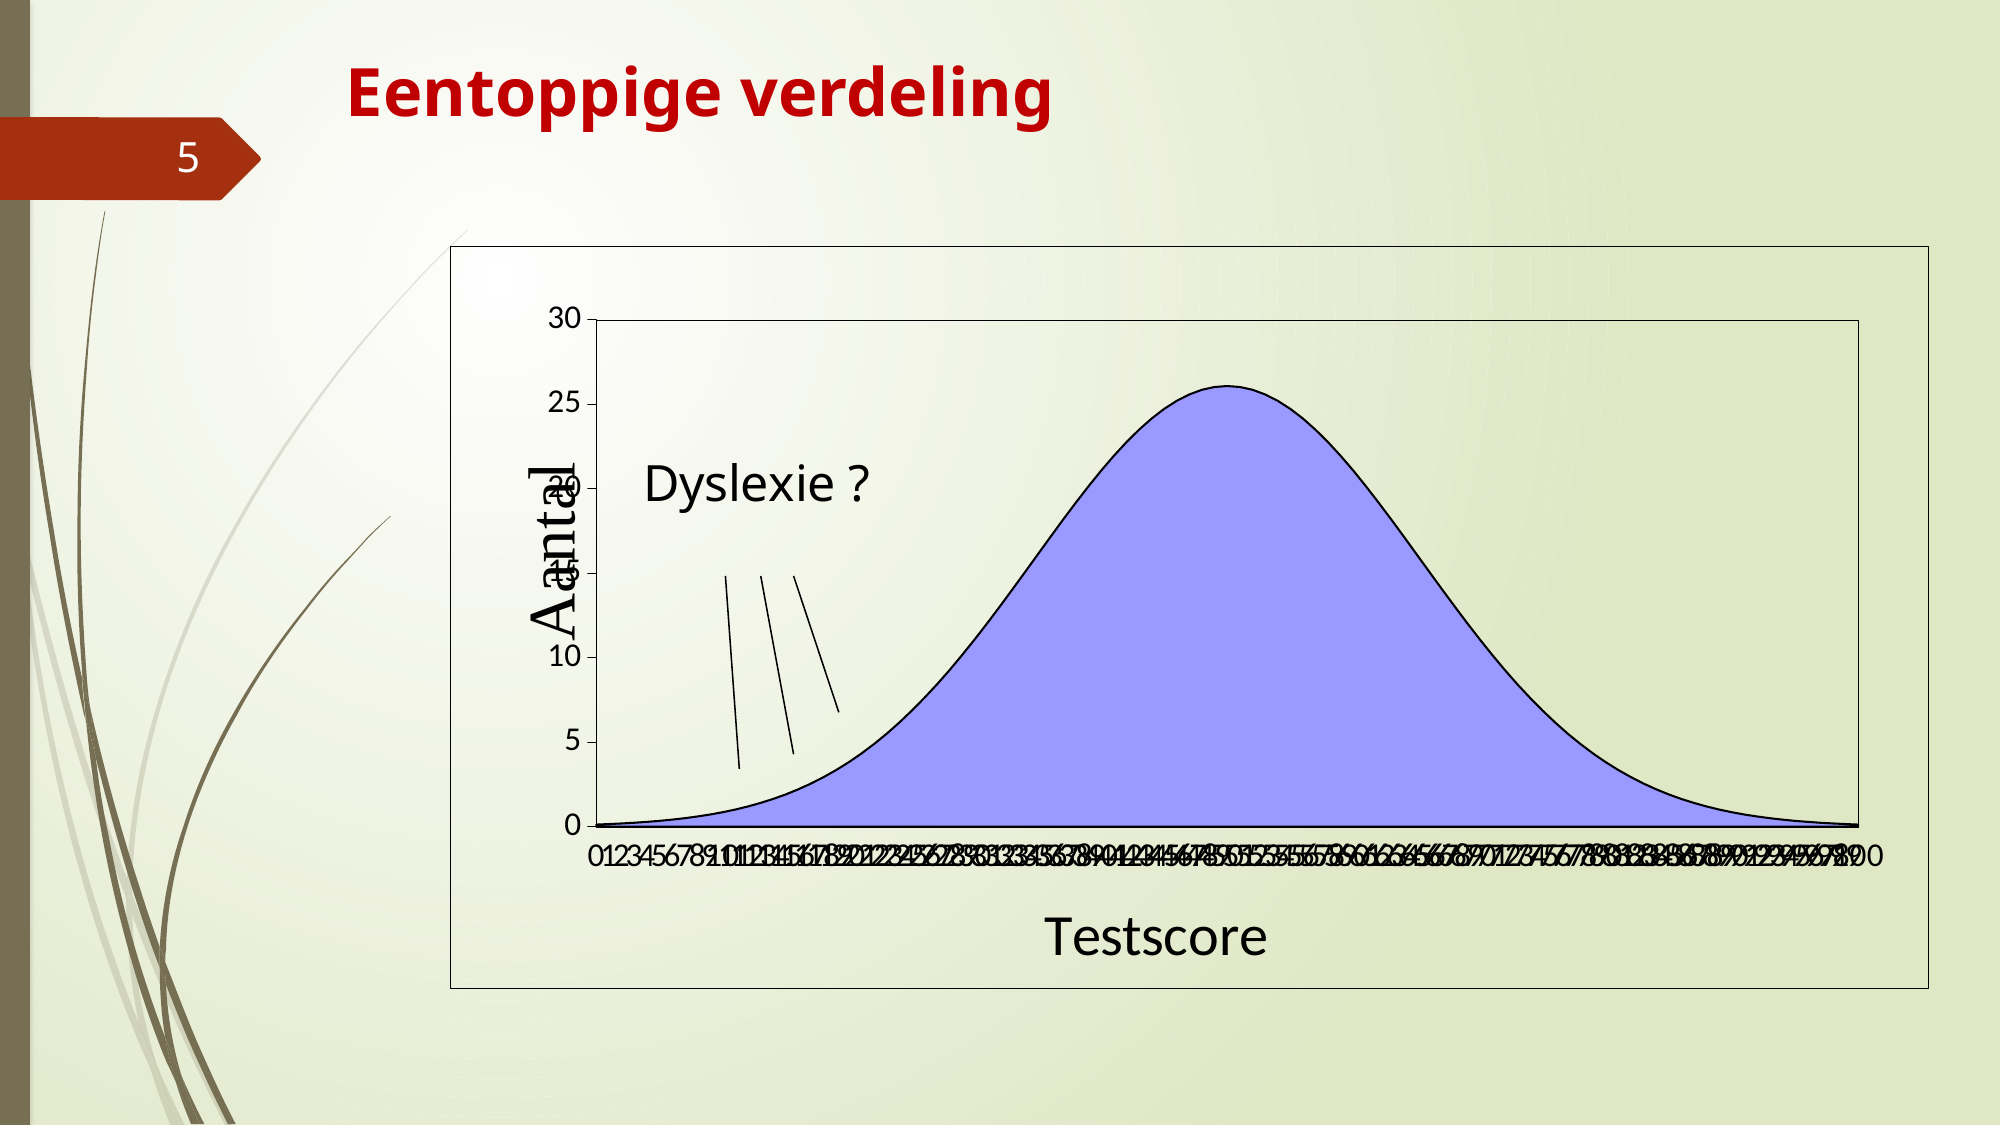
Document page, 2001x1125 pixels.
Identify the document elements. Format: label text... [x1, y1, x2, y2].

chart [449, 245, 1929, 989]
title Eentoppige verdeling [330, 42, 1641, 113]
slide_number 5 [87, 129, 216, 190]
